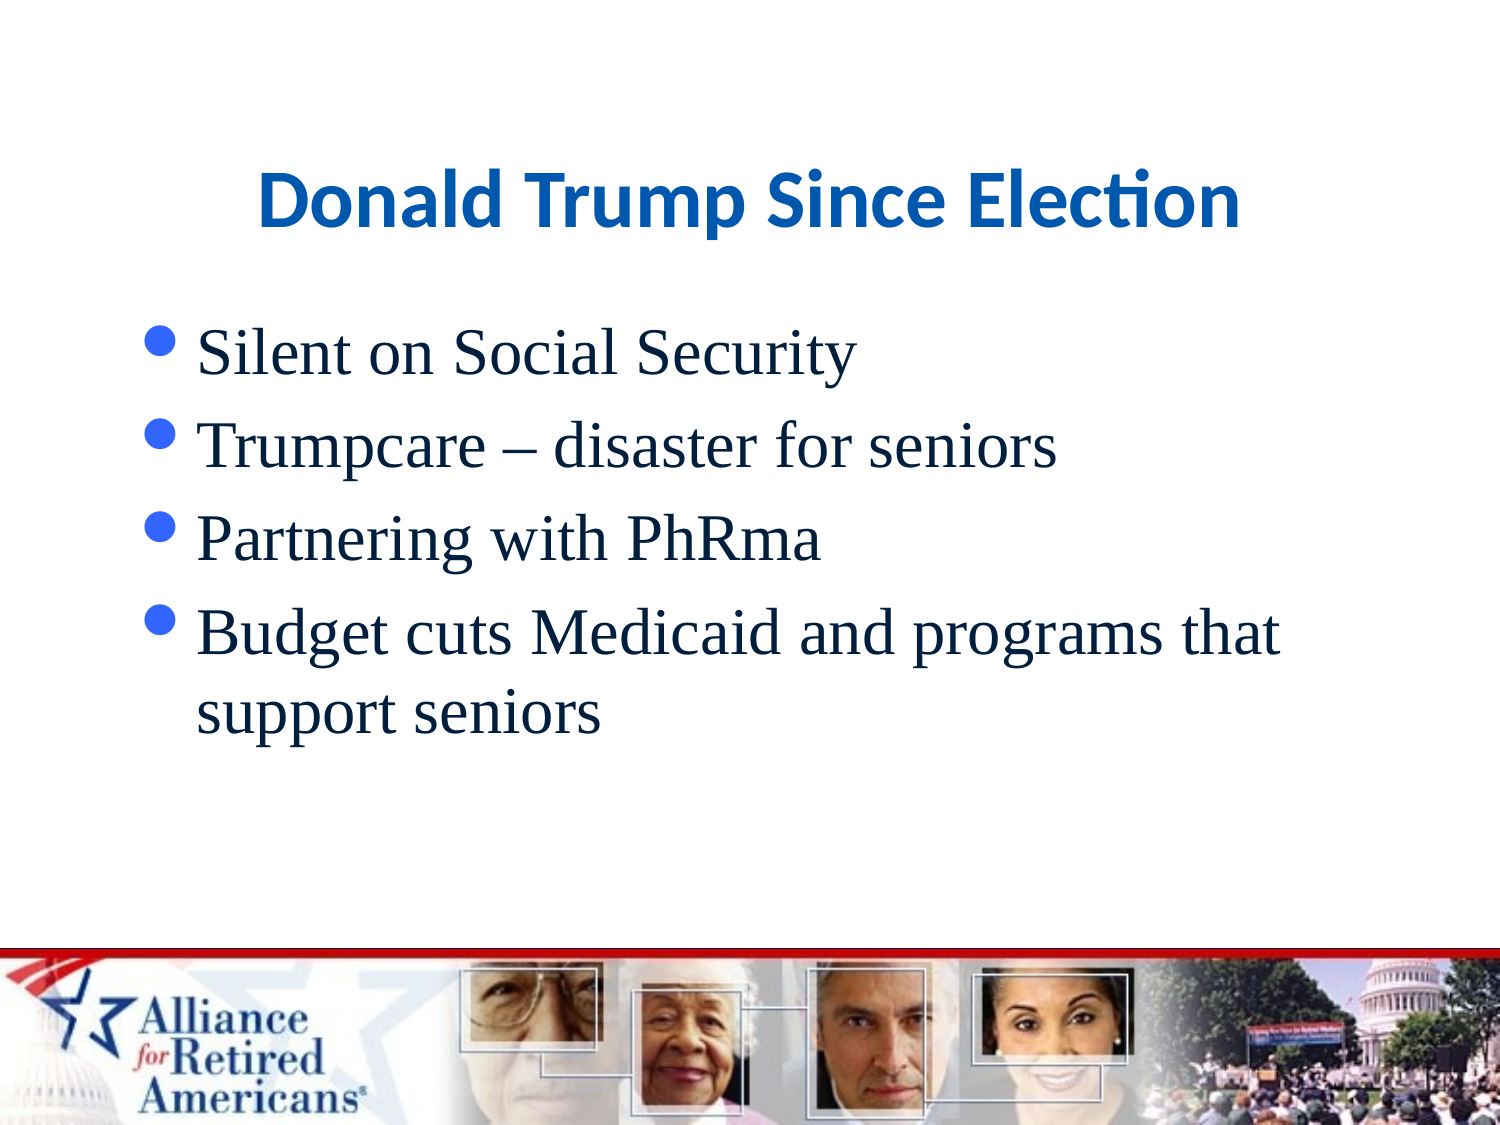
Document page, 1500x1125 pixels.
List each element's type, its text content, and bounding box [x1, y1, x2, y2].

list Silent on Social Security Trumpcare – disaster for seniors Partnering with PhRma Budget cuts Medicaid and programs that support seniors [125, 299, 1375, 713]
title Donald Trump Since Election [112, 99, 1388, 288]
picture [0, 949, 1500, 1125]
